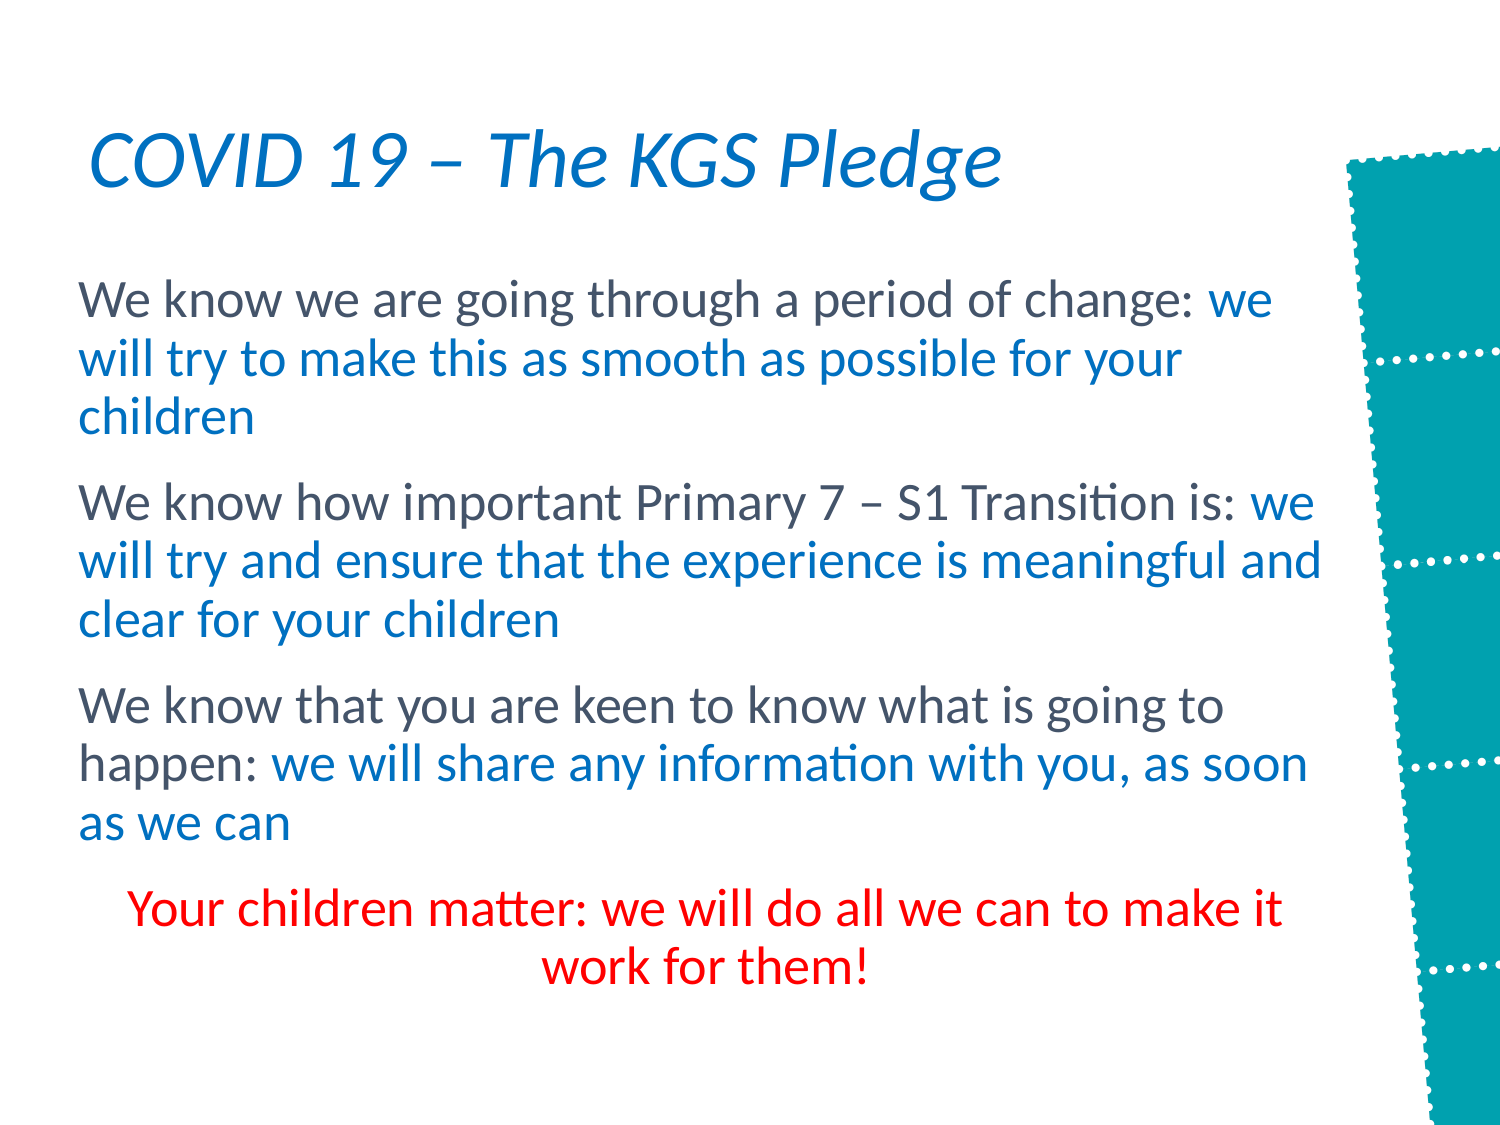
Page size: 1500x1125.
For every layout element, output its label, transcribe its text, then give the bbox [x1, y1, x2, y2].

list We know we are going through a period of change: we will try to make this as smooth as possible for your children We know how important Primary 7 – S1 Transition is: we will try and ensure that the experience is meaningful and clear for your children We know that you are keen to know what is going to happen: we will share any information with you, as soon as we can Your children matter: we will do all we can to make it work for them! [64, 263, 1349, 1006]
picture [0, 0, 1500, 1125]
list COVID 19 – The KGS Pledge [73, 107, 1342, 421]
